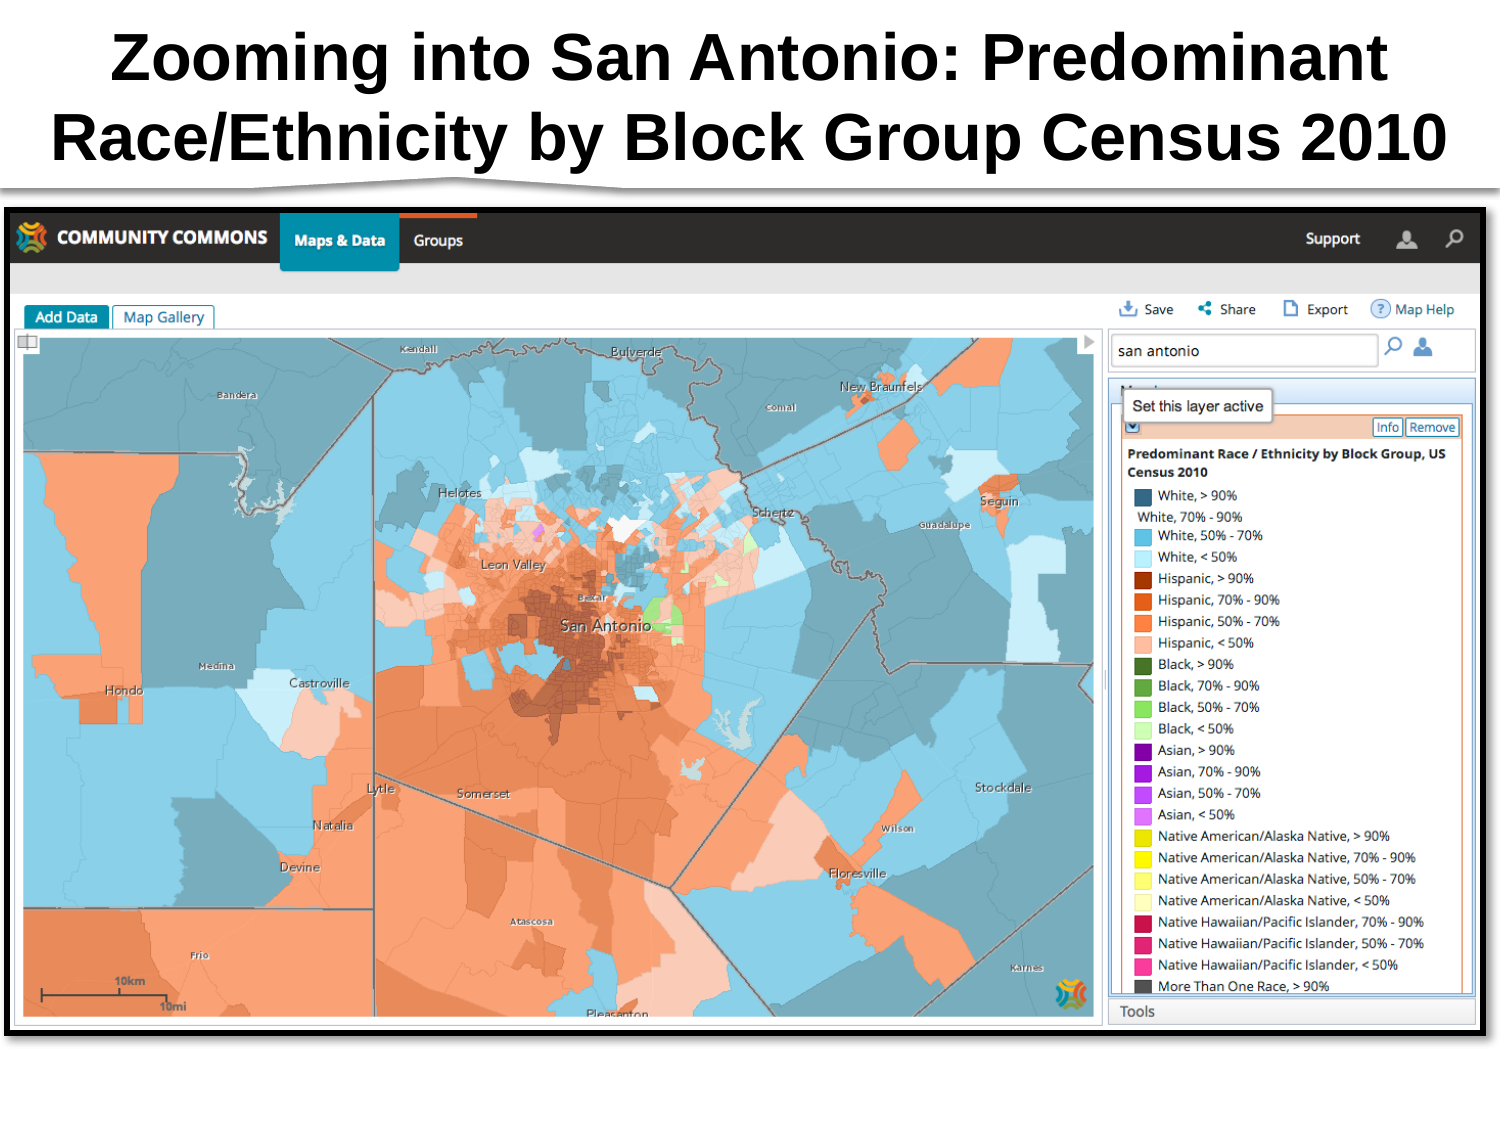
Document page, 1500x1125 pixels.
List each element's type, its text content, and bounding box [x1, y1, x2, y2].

picture [9, 212, 1481, 1030]
text_box Zooming into San Antonio: Predominant Race/Ethnicity by Block Group Census 2010 [0, 0, 1500, 188]
